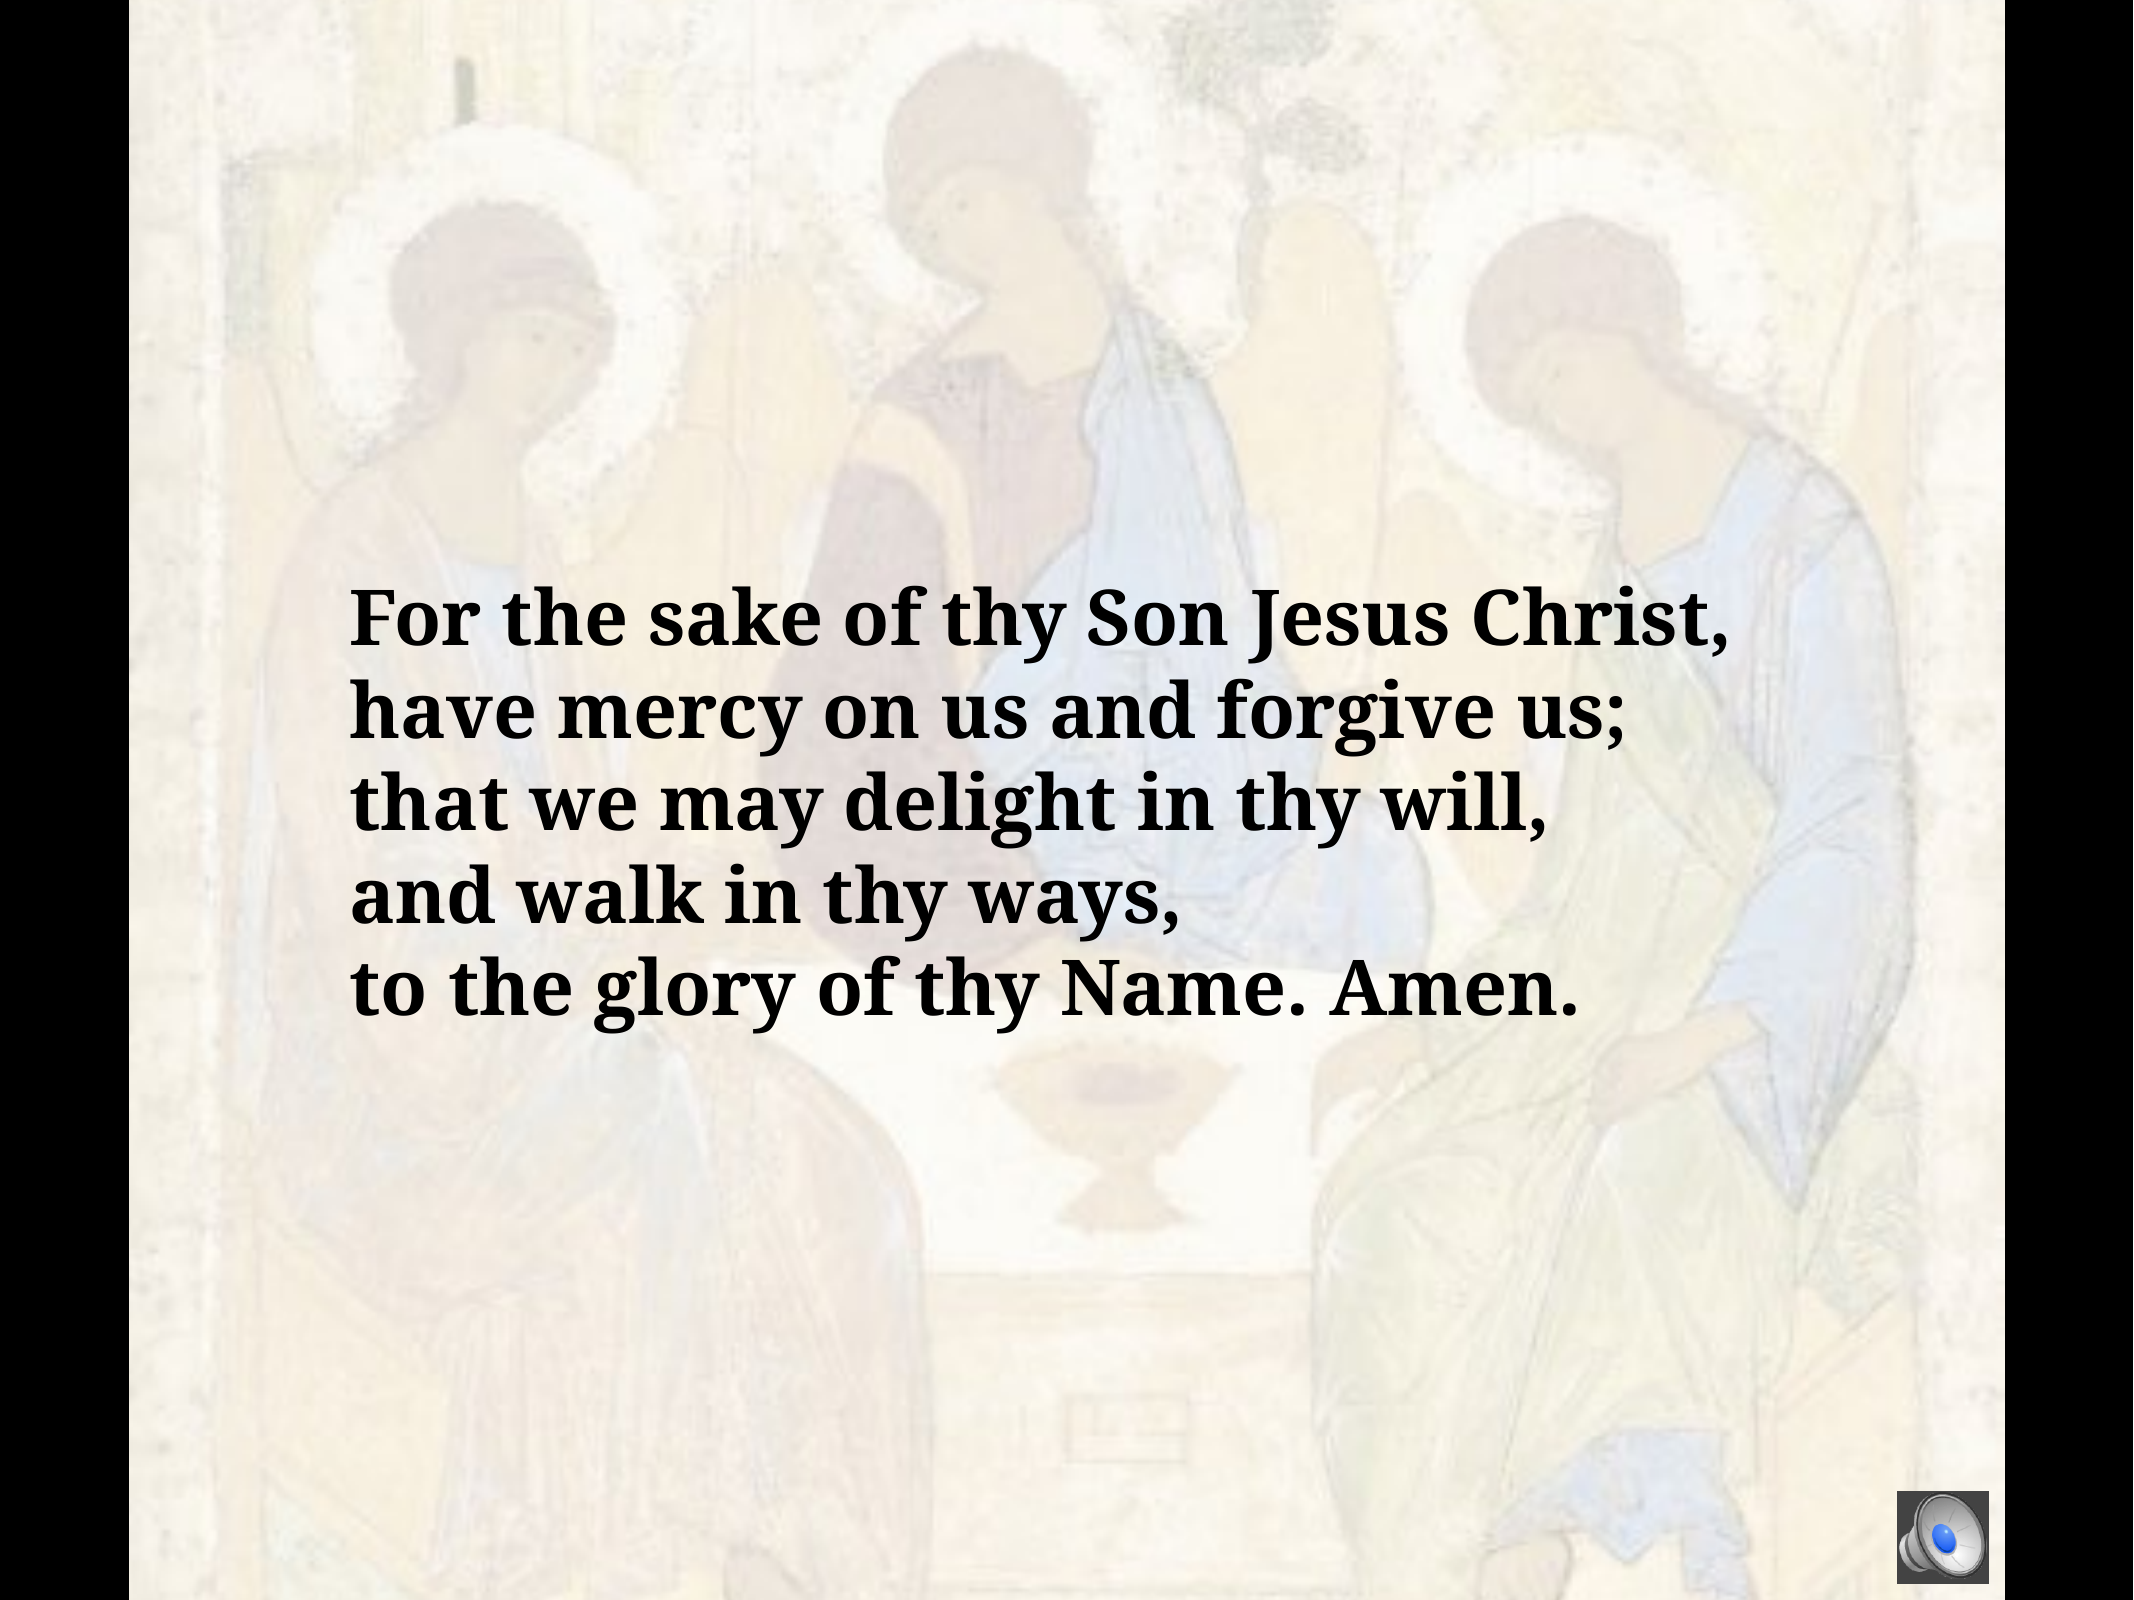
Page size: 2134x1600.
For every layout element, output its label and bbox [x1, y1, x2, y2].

picture [128, 0, 2005, 1600]
